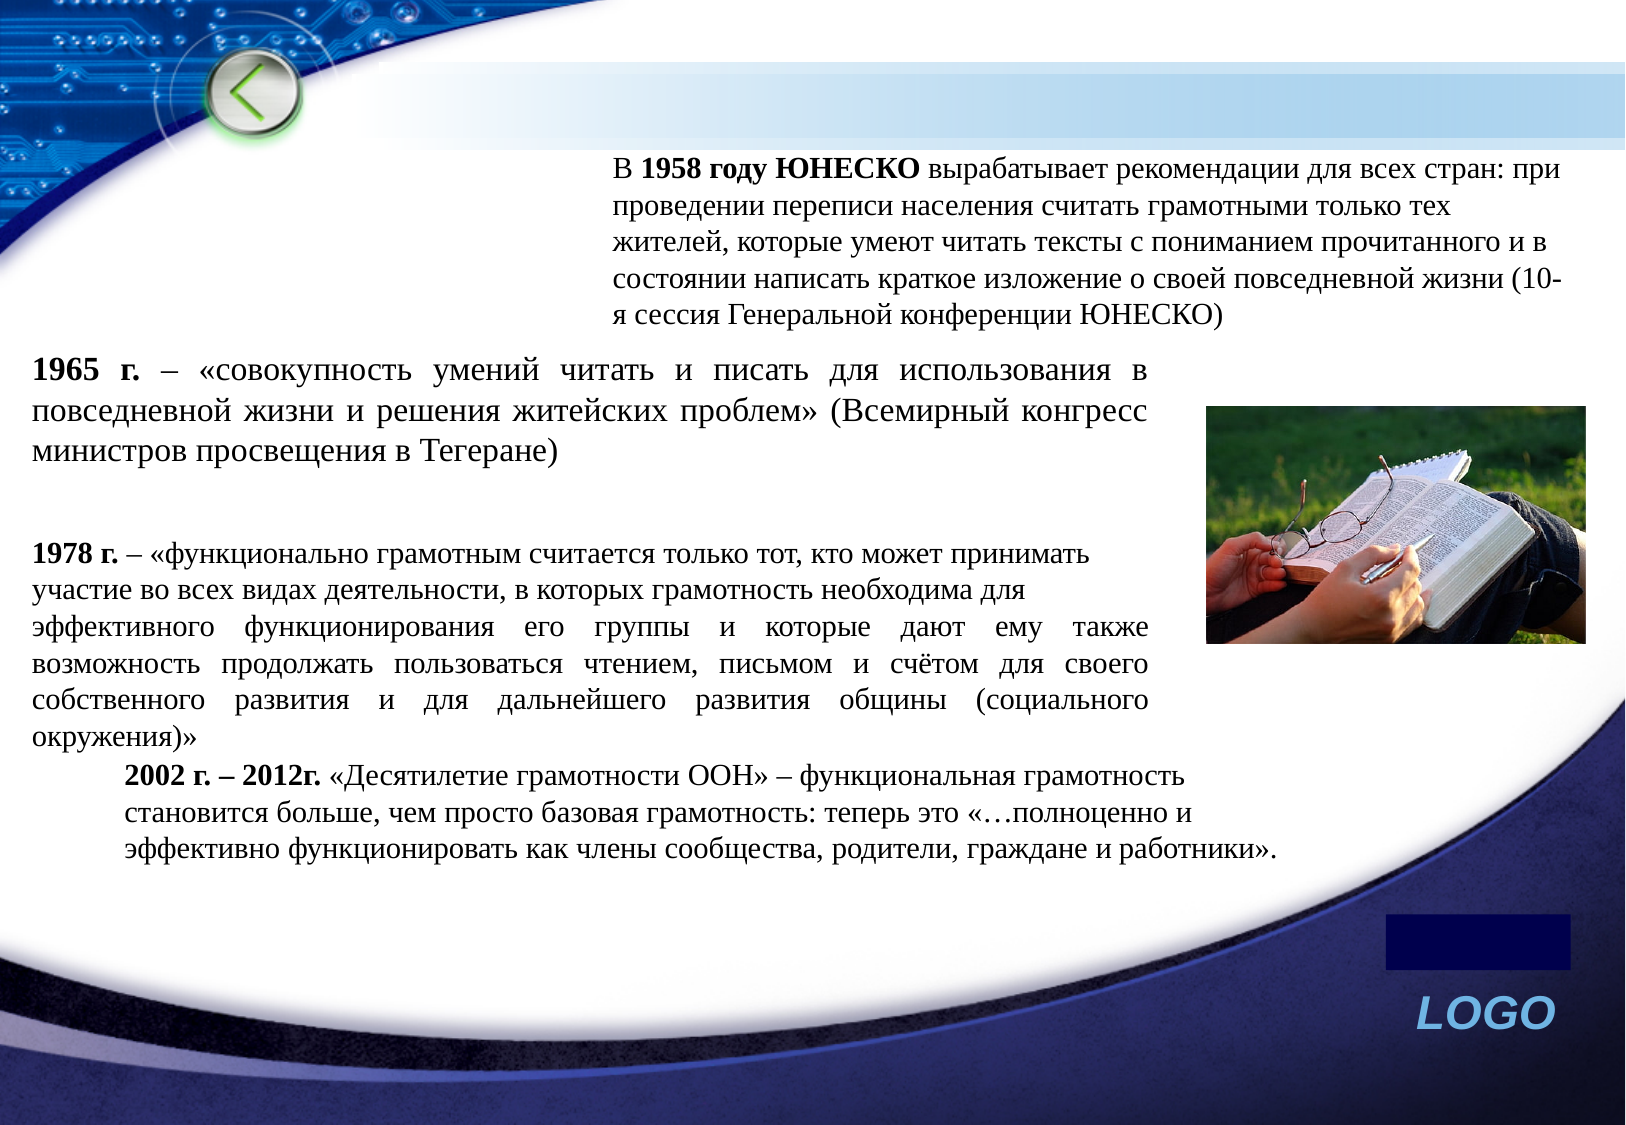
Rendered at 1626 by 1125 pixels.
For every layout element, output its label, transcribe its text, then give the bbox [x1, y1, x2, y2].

picture [0, 0, 1626, 1125]
text_box 1965 г. – «совокупность умений читать и писать для использования в повседневной жизни и решения житейских проблем» (Всемирный конгресс министров просвещения в Тегеране) [17, 339, 1163, 476]
text_box В 1958 году ЮНЕСКО вырабатывает рекомендации для всех стран: при проведении переписи населения считать грамотными только тех жителей, которые умеют читать тексты с пониманием прочитанного и в состоянии написать краткое изложение о своей повседневной жизни (10-я сессия Генеральной конференции ЮНЕСКО) [597, 140, 1586, 339]
text_box 1978 г. – «функционально грамотным считается только тот, кто может принимать участие во всех видах деятельности, в которых грамотность необходима для эффективного функционирования его группы и которые дают ему также возможность продолжать пользоваться чтением, письмом и счётом для своего собственного развития и для дальнейшего развития общины (социального окружения)» [17, 525, 1163, 760]
text_box [1385, 913, 1572, 971]
text_box 2002 г. – 2012г. «Десятилетие грамотности ООН» – функциональная грамотность становится больше, чем просто базовая грамотность: теперь это «…полноценно и эффективно функционировать как члены сообщества, родители, граждане и работники». [109, 747, 1297, 873]
